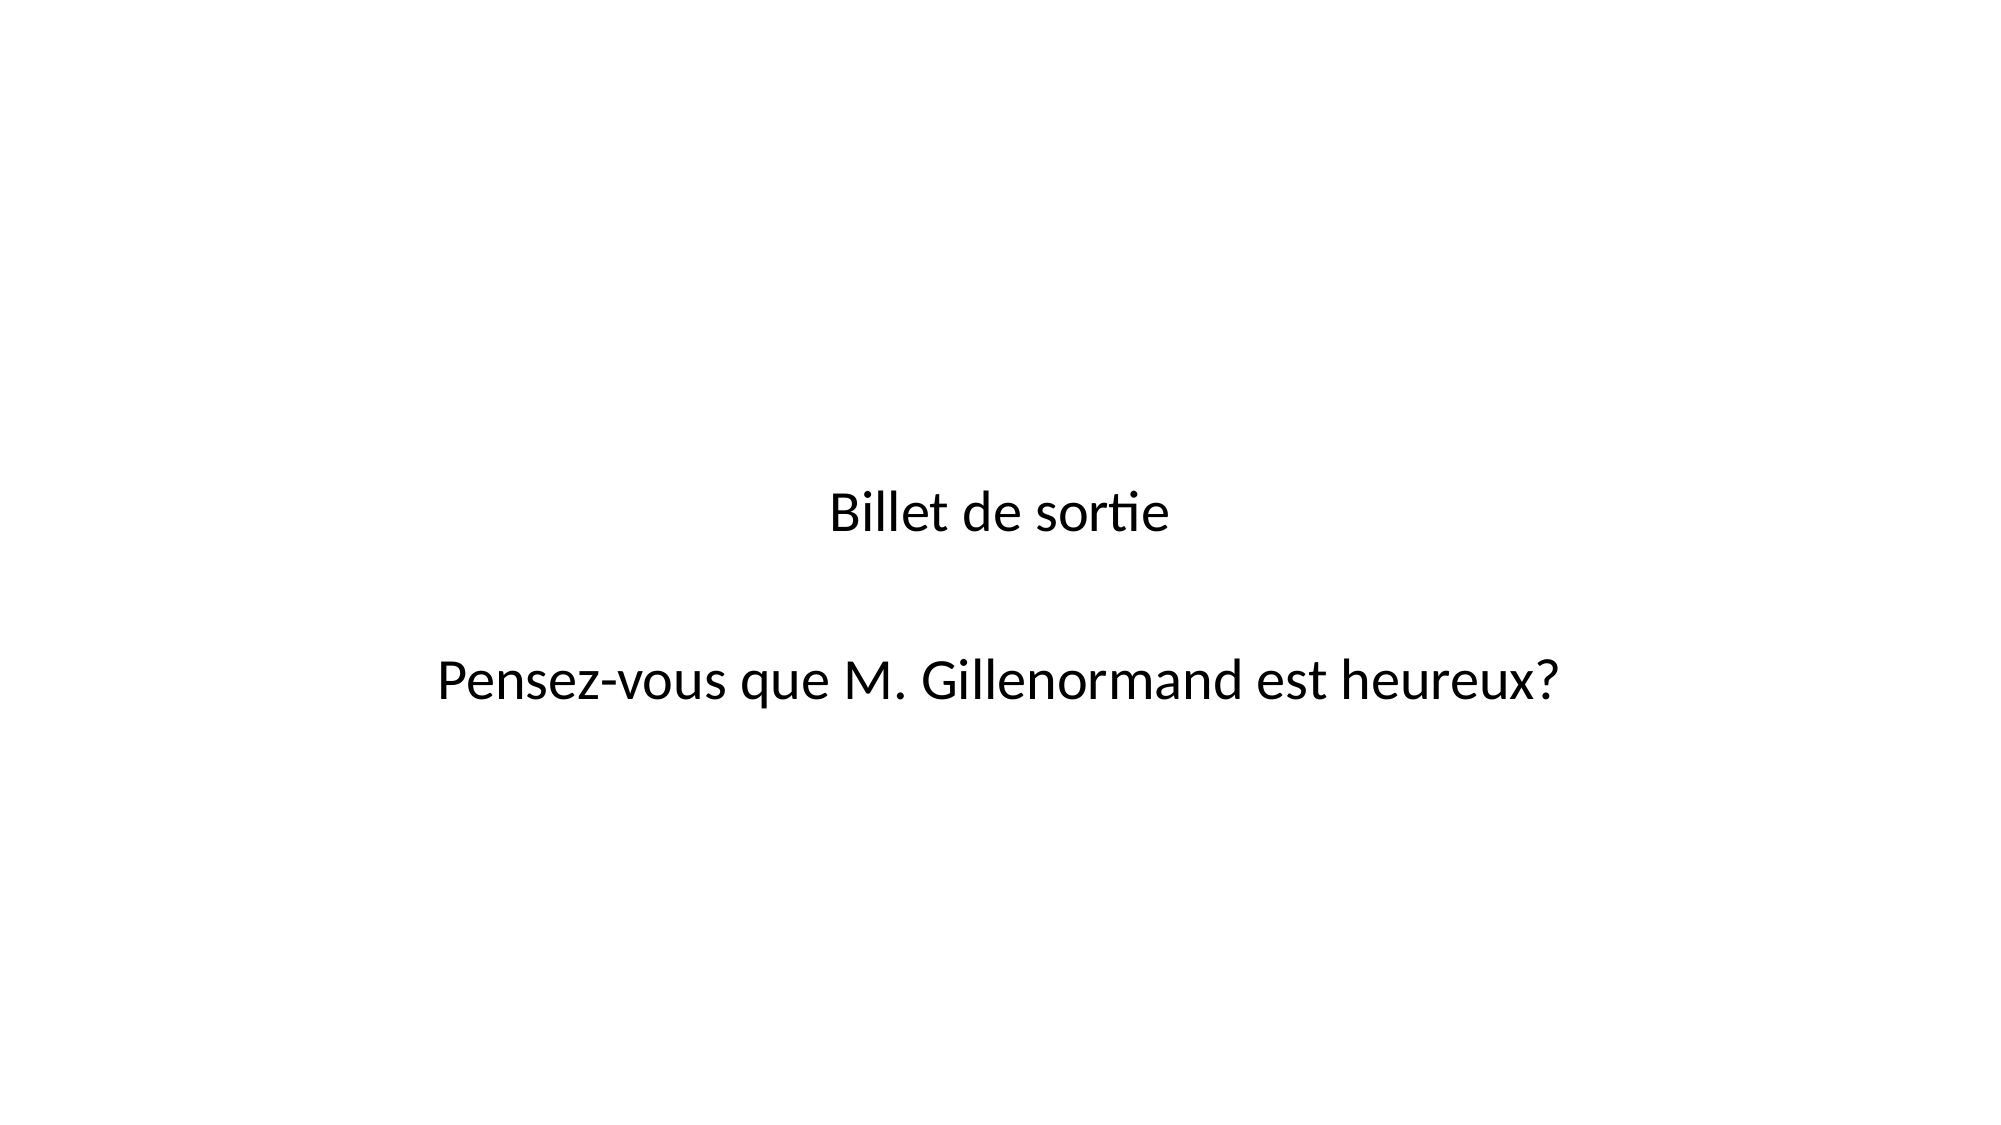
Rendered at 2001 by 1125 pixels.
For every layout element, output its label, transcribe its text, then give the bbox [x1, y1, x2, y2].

list Billet de sortie Pensez-vous que M. Gillenormand est heureux? [137, 299, 1863, 1014]
